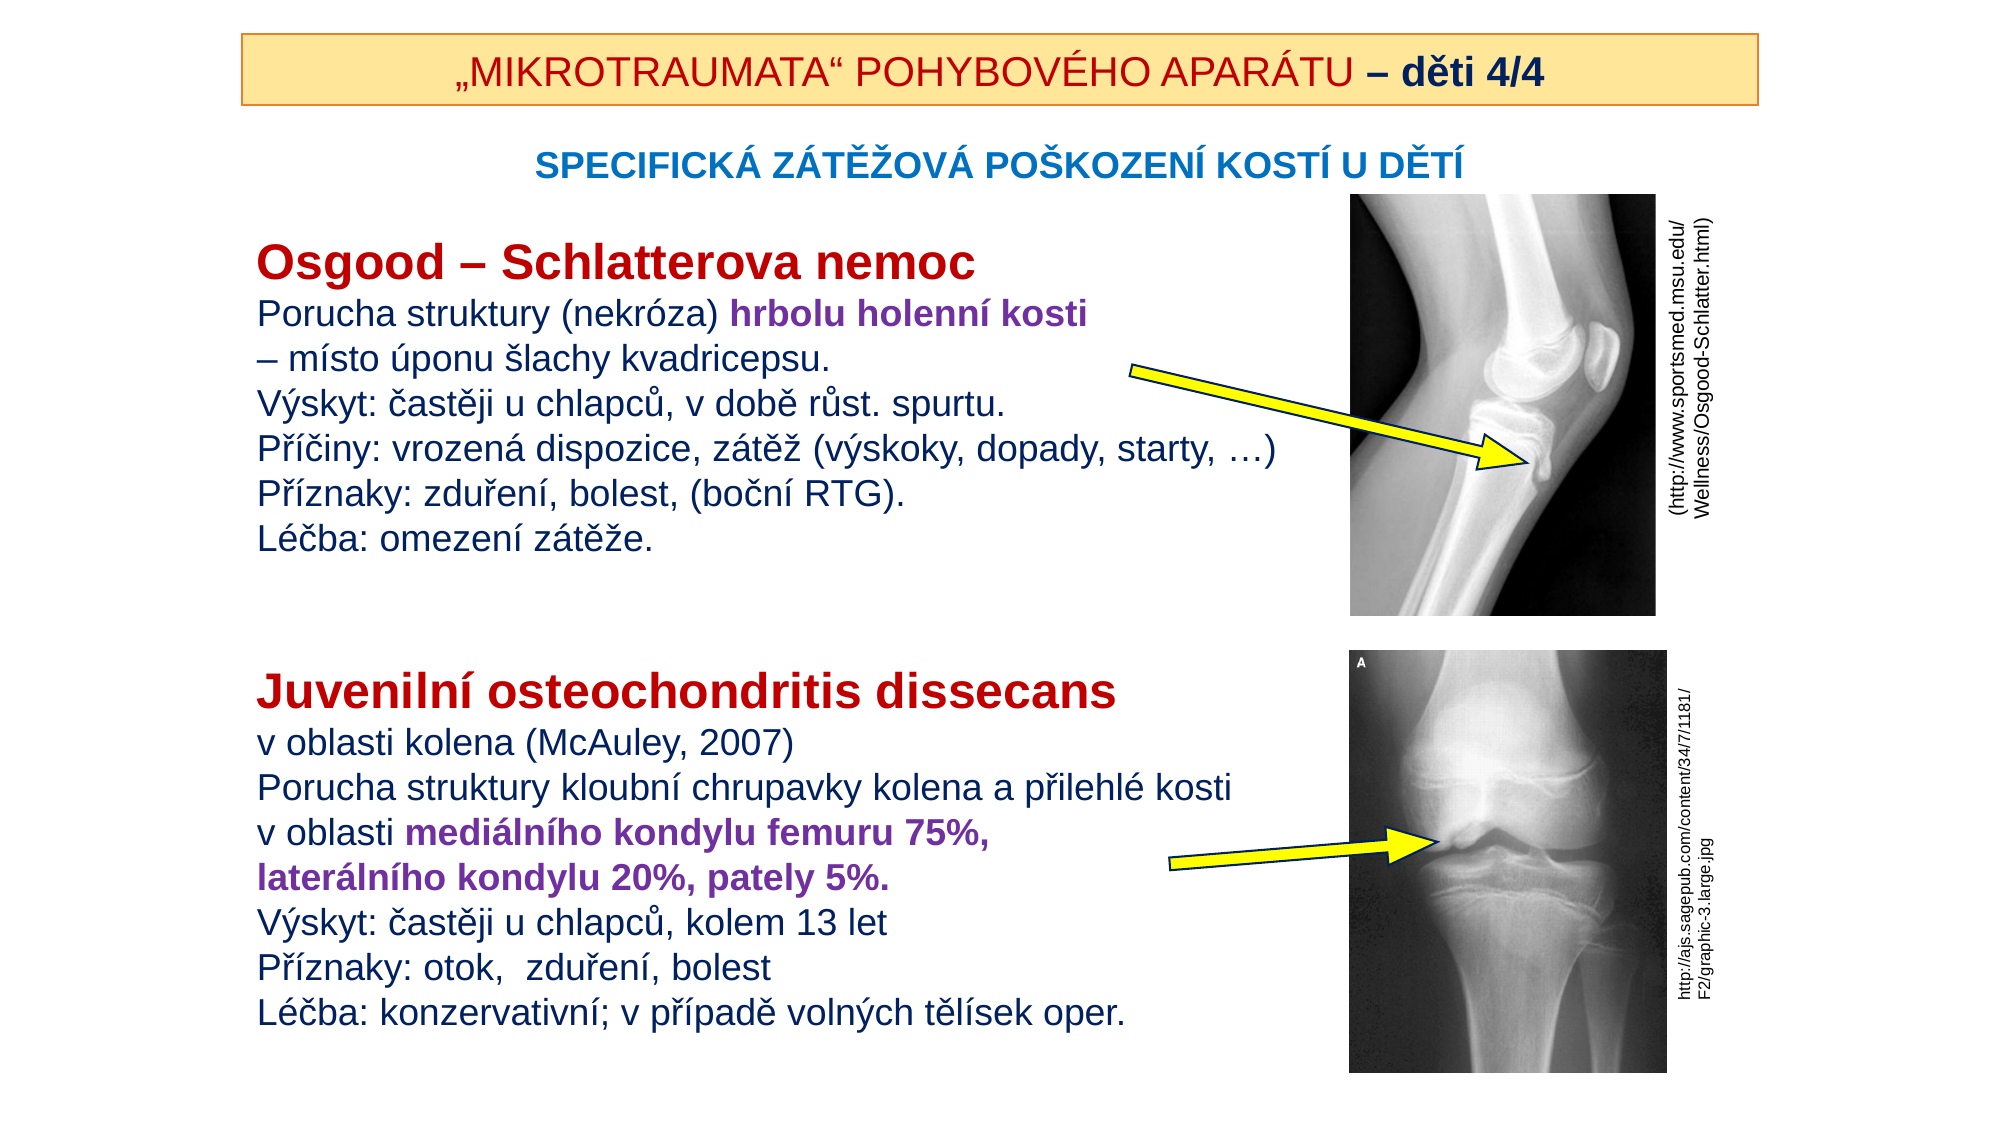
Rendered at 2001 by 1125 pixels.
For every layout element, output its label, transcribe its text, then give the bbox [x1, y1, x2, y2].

text_box Osgood – Schlatterova nemoc Porucha struktury (nekróza) hrbolu holenní kosti – místo úponu šlachy kvadricepsu. Výskyt: častěji u chlapců, v době růst. spurtu. Příčiny: vrozená dispozice, zátěž (výskoky, dopady, starty, …) Příznaky: zduření, bolest, (boční RTG). Léčba: omezení zátěže. [242, 221, 1310, 567]
text_box [1168, 841, 1349, 872]
text_box SPECIFICKÁ ZÁTĚŽOVÁ POŠKOZENÍ KOSTÍ U DĚTÍ [480, 133, 1520, 194]
text_box Juvenilní osteochondritis dissecans v oblasti kolena (McAuley, 2007) Porucha struktury kloubní chrupavky kolena a přilehlé kosti v oblasti mediálního kondylu femuru 75%, laterálního kondylu 20%, pately 5%. Výskyt: častěji u chlapců, kolem 13 let Příznaky: otok, zduření, bolest Léčba: konzervativní; v případě volných tělísek oper. [242, 650, 1258, 1041]
picture [1348, 194, 1656, 616]
text_box „MIKROTRAUMATA“ POHYBOVÉHO APARÁTU – děti 4/4 [242, 33, 1758, 105]
text_box (http://www.sportsmed.msu.edu/Wellness/Osgood-Schlatter.html) [1655, 166, 1721, 571]
text_box http://ajs.sagepub.com/content/34/7/1181/F2/graphic-3.large.jpg [1667, 652, 1721, 1016]
text_box [1128, 363, 1348, 429]
picture [1349, 650, 1667, 1073]
